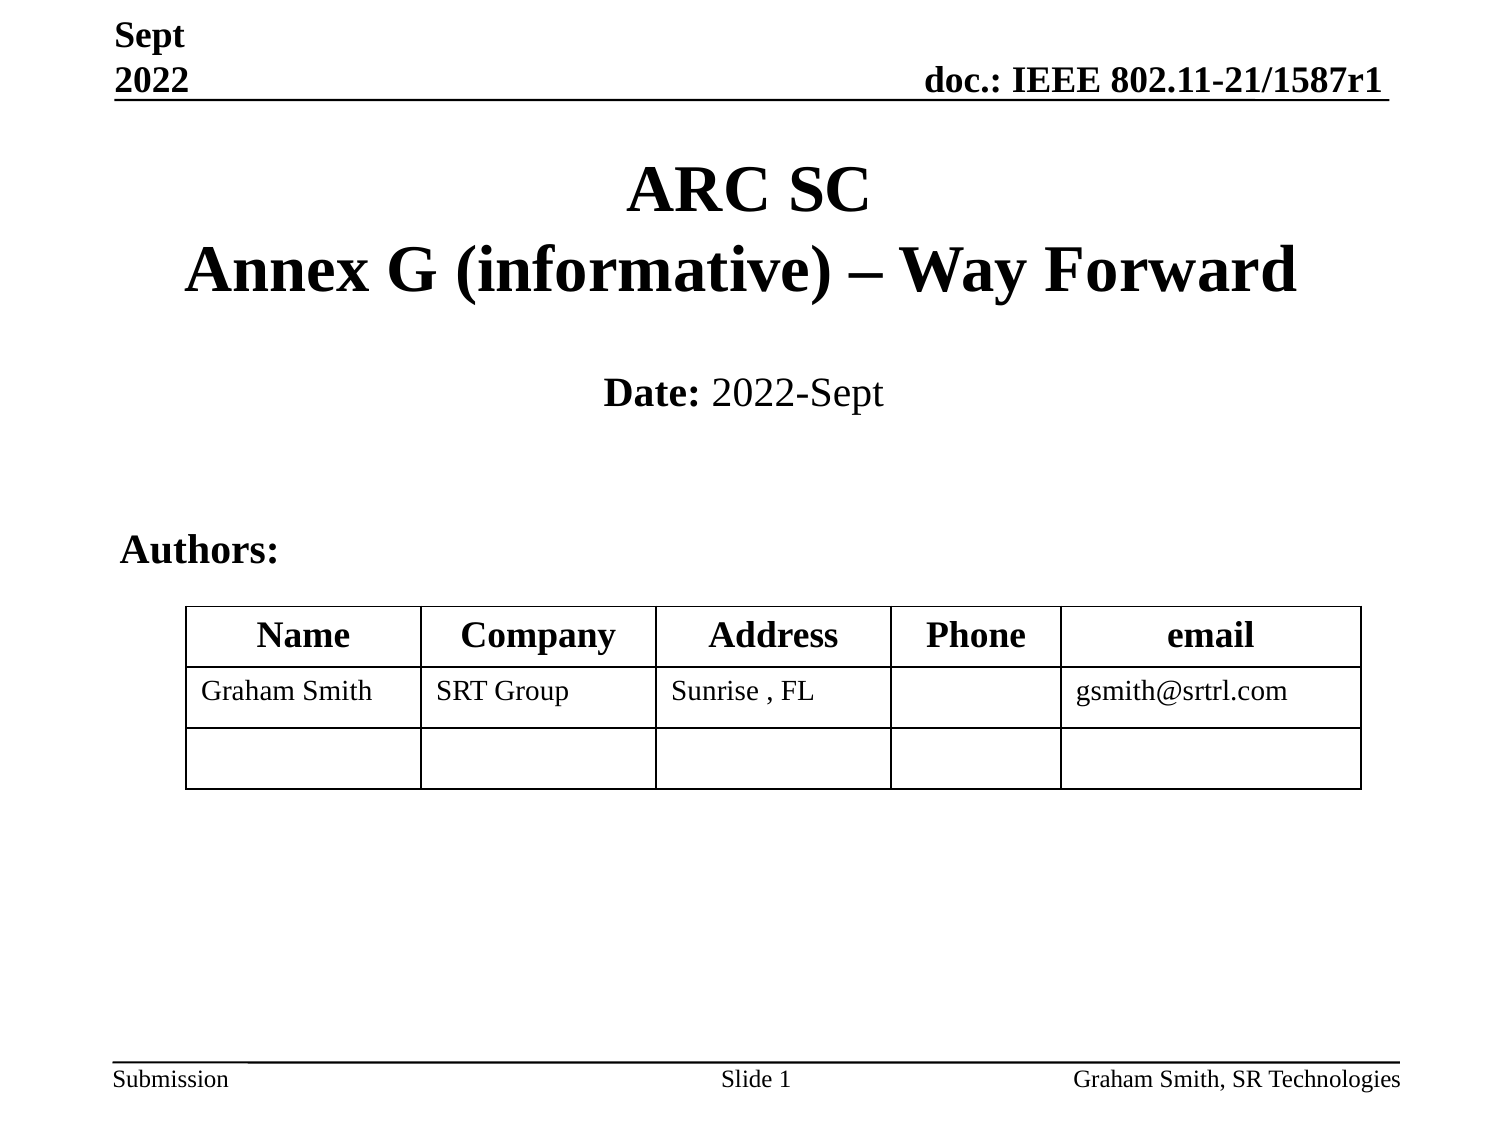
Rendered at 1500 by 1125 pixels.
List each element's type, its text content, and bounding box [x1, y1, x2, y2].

table_cell [187, 729, 420, 788]
list Date: 2022-Sept [106, 362, 1382, 425]
table_cell [422, 729, 655, 788]
table_cell gsmith@srtrl.com [1062, 668, 1360, 727]
table_cell [892, 668, 1060, 727]
table_cell [892, 729, 1060, 788]
table_header Company [422, 607, 655, 666]
table_cell SRT Group [422, 668, 655, 727]
table_cell [657, 729, 890, 788]
text_box Authors: [104, 514, 342, 578]
table_cell Sunrise , FL [657, 668, 890, 727]
table_header email [1062, 607, 1360, 666]
table_cell Graham Smith [187, 668, 420, 727]
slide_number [114, 54, 265, 101]
table_header Address [657, 607, 890, 666]
title ARC SC Annex G (informative) – Way Forward [112, 137, 1388, 313]
slide_number Slide 1 [712, 1061, 800, 1093]
footer Graham Smith, SR Technologies [1069, 1061, 1402, 1093]
table_header Phone [892, 607, 1060, 666]
table_header Name [187, 607, 420, 666]
table_cell [1062, 729, 1360, 788]
